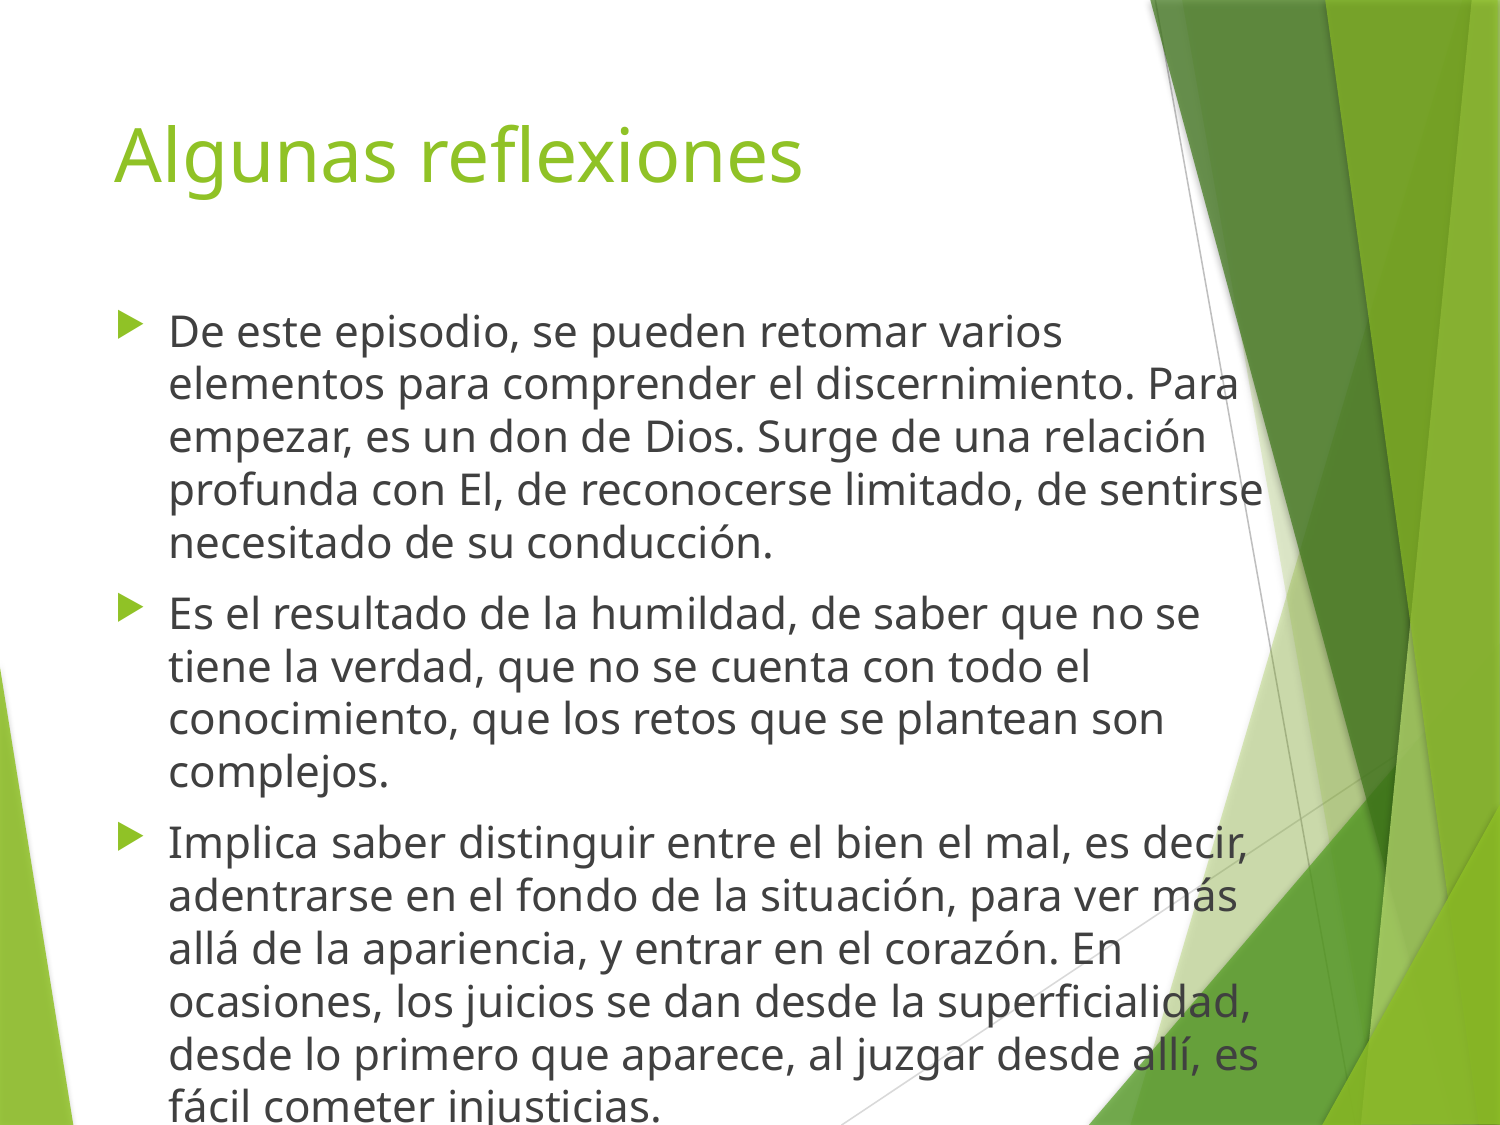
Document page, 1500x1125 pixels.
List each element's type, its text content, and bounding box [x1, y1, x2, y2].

title Algunas reflexiones [99, 99, 1142, 295]
list De este episodio, se pueden retomar varios elementos para comprender el discernimiento. Para empezar, es un don de Dios. Surge de una relación profunda con El, de reconocerse limitado, de sentirse necesitado de su conducción. Es el resultado de la humildad, de saber que no se tiene la verdad, que no se cuenta con todo el conocimiento, que los retos que se plantean son complejos. Implica saber distinguir entre el bien el mal, es decir, adentrarse en el fondo de la situación, para ver más allá de la apariencia, y entrar en el corazón. En ocasiones, los juicios se dan desde la superficialidad, desde lo primero que aparece, al juzgar desde allí, es fácil cometer injusticias. [99, 295, 1287, 1125]
